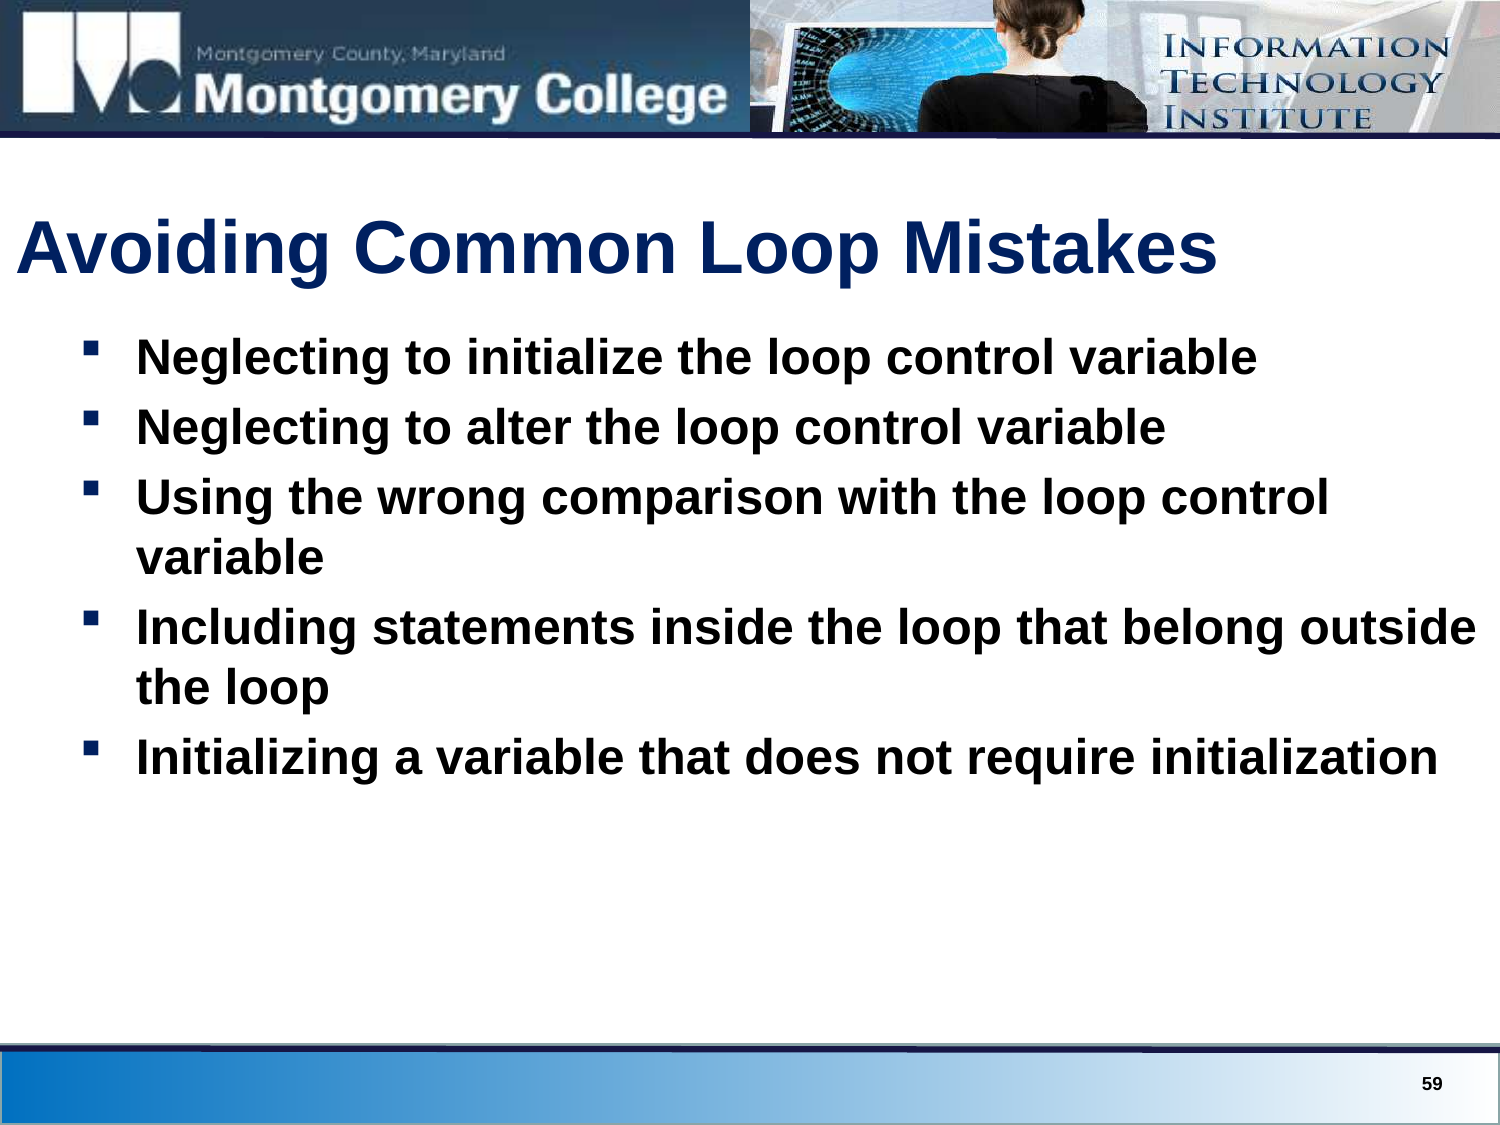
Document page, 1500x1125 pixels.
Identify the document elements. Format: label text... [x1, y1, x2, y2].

picture [0, 0, 1500, 132]
list Neglecting to initialize the loop control variable Neglecting to alter the loop control variable Using the wrong comparison with the loop control variable Including statements inside the loop that belong outside the loop Initializing a variable that does not require initialization [64, 316, 1500, 1006]
slide_number 59 [1107, 1060, 1458, 1105]
title Avoiding Common Loop Mistakes [0, 171, 1438, 317]
